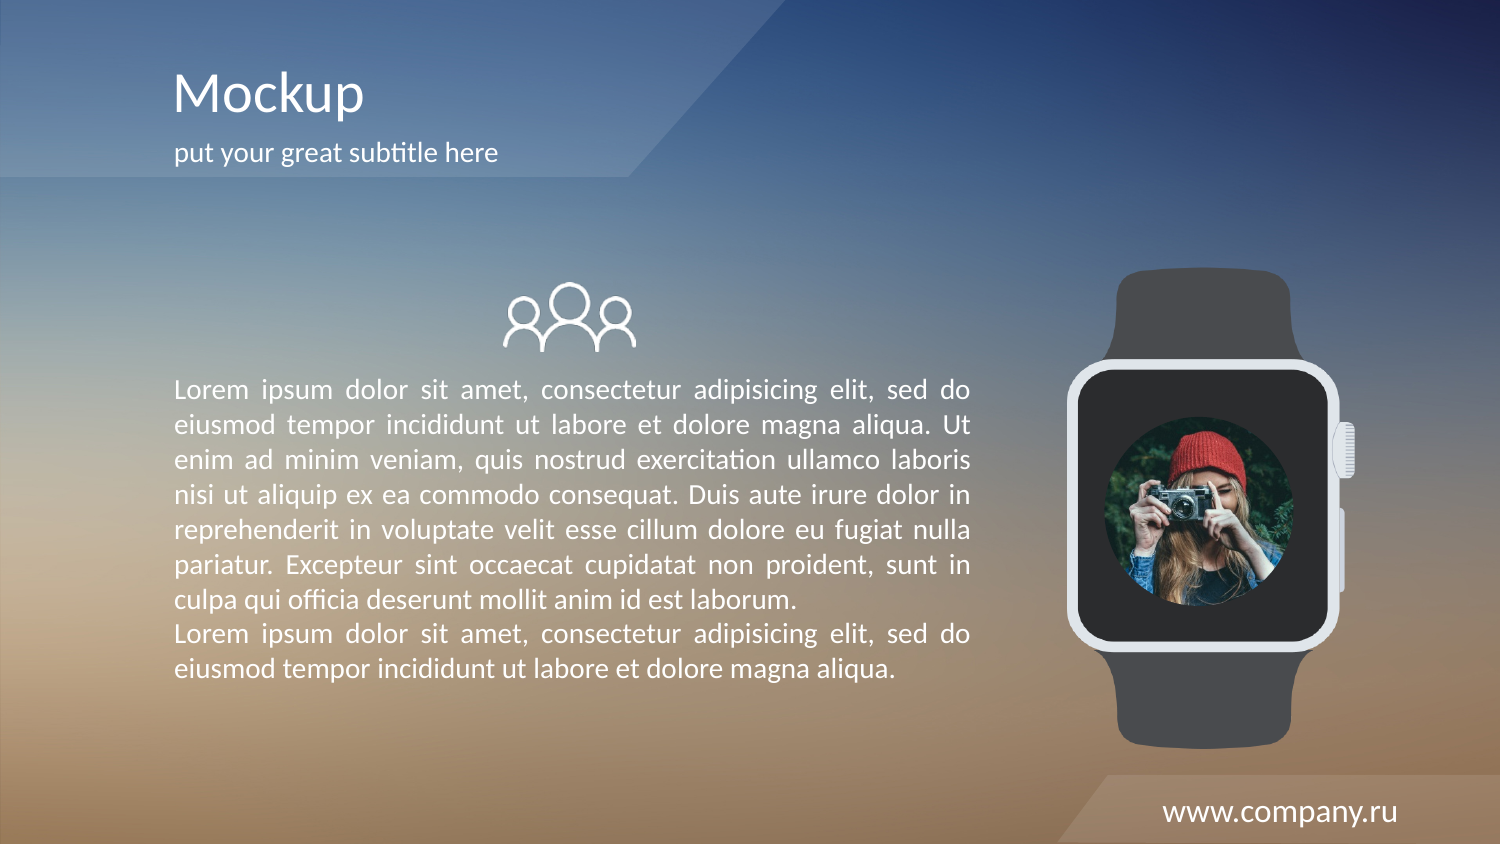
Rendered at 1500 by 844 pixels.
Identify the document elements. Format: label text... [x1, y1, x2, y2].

text_box Mockup [158, 46, 380, 132]
text_box Lorem ipsum dolor sit amet, consectetur adipisicing elit, sed do eiusmod tempor incididunt ut labore et dolore magna aliqua. Ut enim ad minim veniam, quis nostrud exercitation ullamco laboris nisi ut aliquip ex ea commodo consequat. Duis aute irure dolor in reprehenderit in voluptate velit esse cillum dolore eu fugiat nulla pariatur. Excepteur sint occaecat cupidatat non proident, sunt in culpa qui officia deserunt mollit anim id est laborum. Lorem ipsum dolor sit amet, consectetur adipisicing elit, sed do eiusmod tempor incididunt ut labore et dolore magna aliqua. [159, 362, 980, 693]
text_box www.company.ru [1055, 772, 1500, 844]
text_box put your great subtitle here [159, 126, 514, 177]
picture [0, 0, 1500, 844]
text_box [0, 0, 788, 179]
